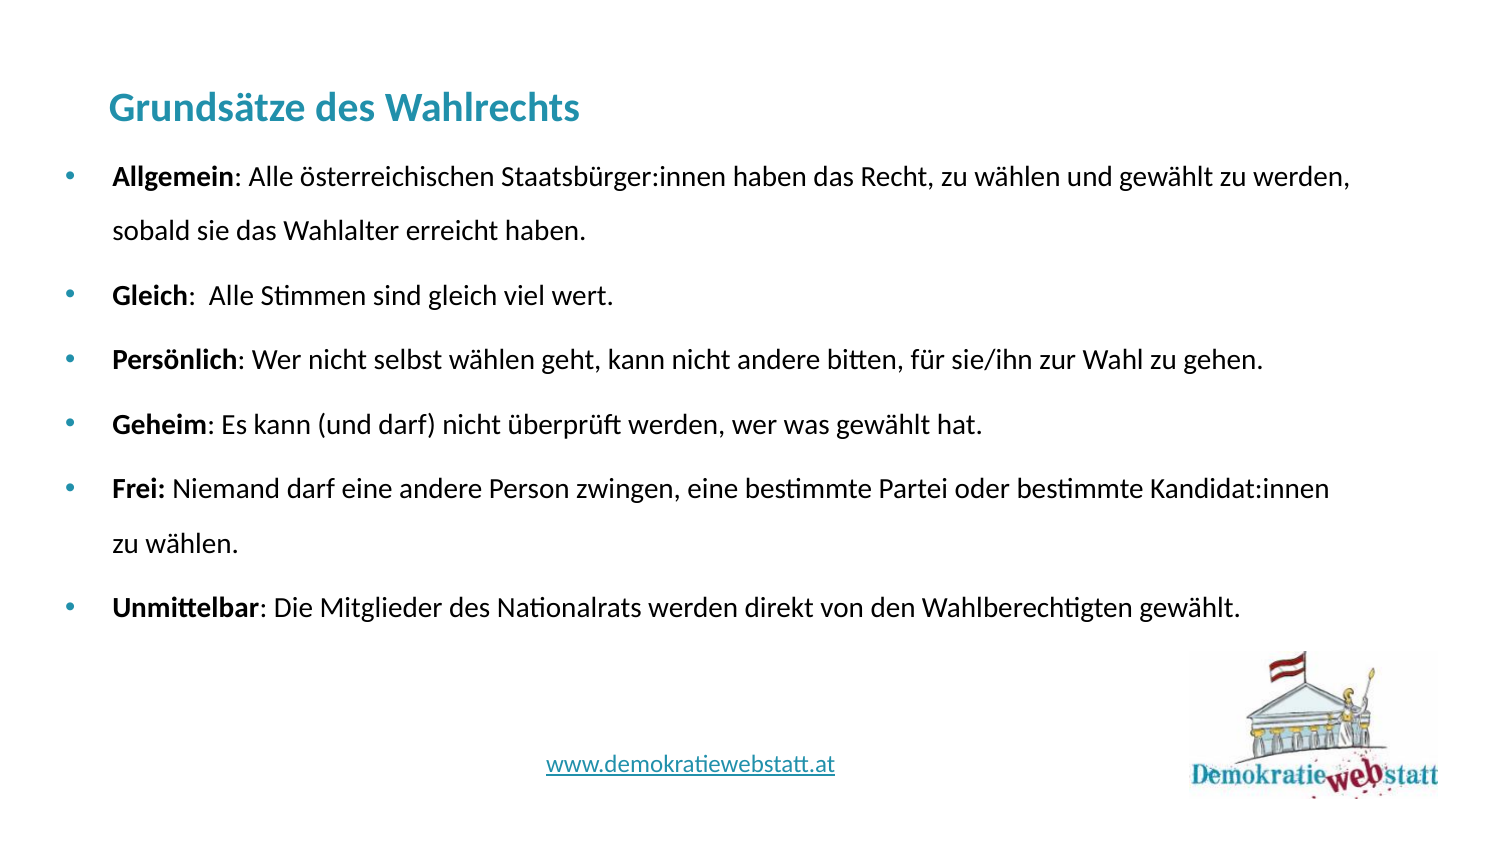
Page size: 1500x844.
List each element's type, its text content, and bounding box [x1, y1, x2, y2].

picture [1188, 651, 1438, 799]
text_box www.demokratiewebstatt.at [531, 740, 851, 785]
list Allgemein: Alle österreichischen Staatsbürger:innen haben das Recht, zu wählen und gewählt zu werden, sobald sie das Wahlalter erreicht haben. Gleich: Alle Stimmen sind gleich viel wert. Persönlich: Wer nicht selbst wählen geht, kann nicht andere bitten, für sie/ihn zur Wahl zu gehen. Geheim: Es kann (und darf) nicht überprüft werden, wer was gewählt hat. Frei: Niemand darf eine andere Person zwingen, eine bestimmte Partei oder bestimmte Kandidat:innen zu wählen. Unmittelbar: Die Mitglieder des Nationalrats werden direkt von den Wahlberechtigten gewählt. [65, 138, 1353, 623]
title Grundsätze des Wahlrechts [108, 79, 1278, 138]
